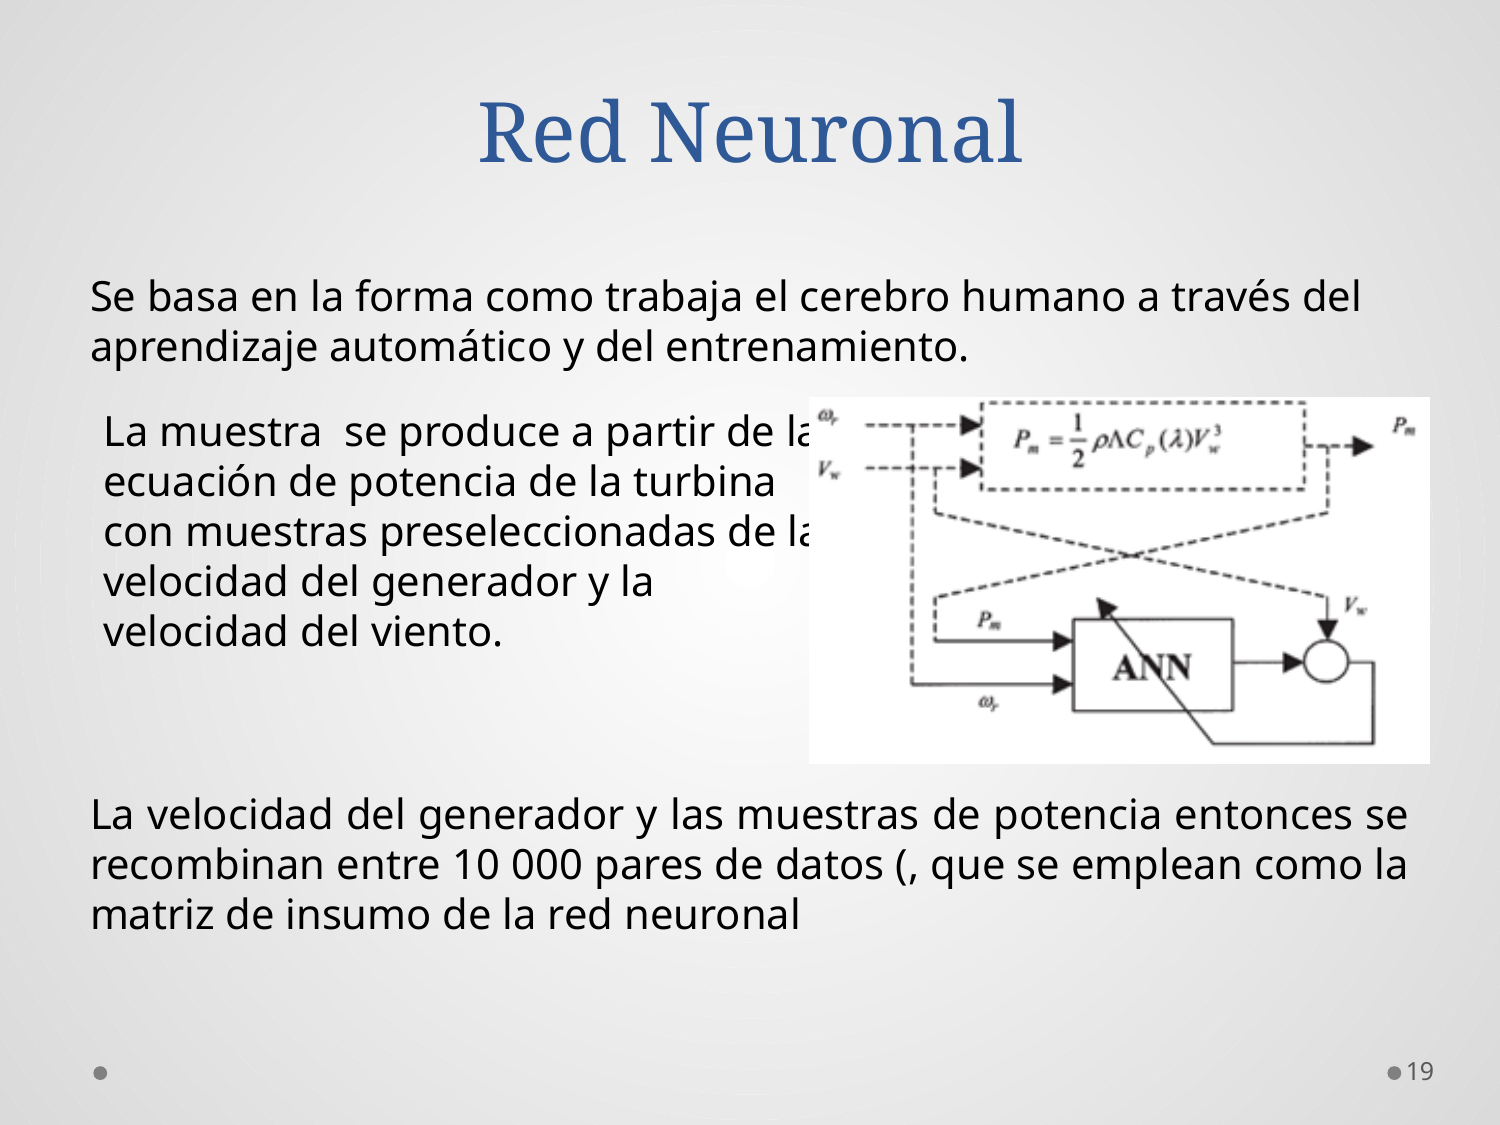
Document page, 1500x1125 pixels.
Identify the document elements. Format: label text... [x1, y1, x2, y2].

picture [808, 396, 1430, 764]
title Red Neuronal [75, 0, 1425, 188]
slide_number 19 [1401, 1042, 1494, 1103]
